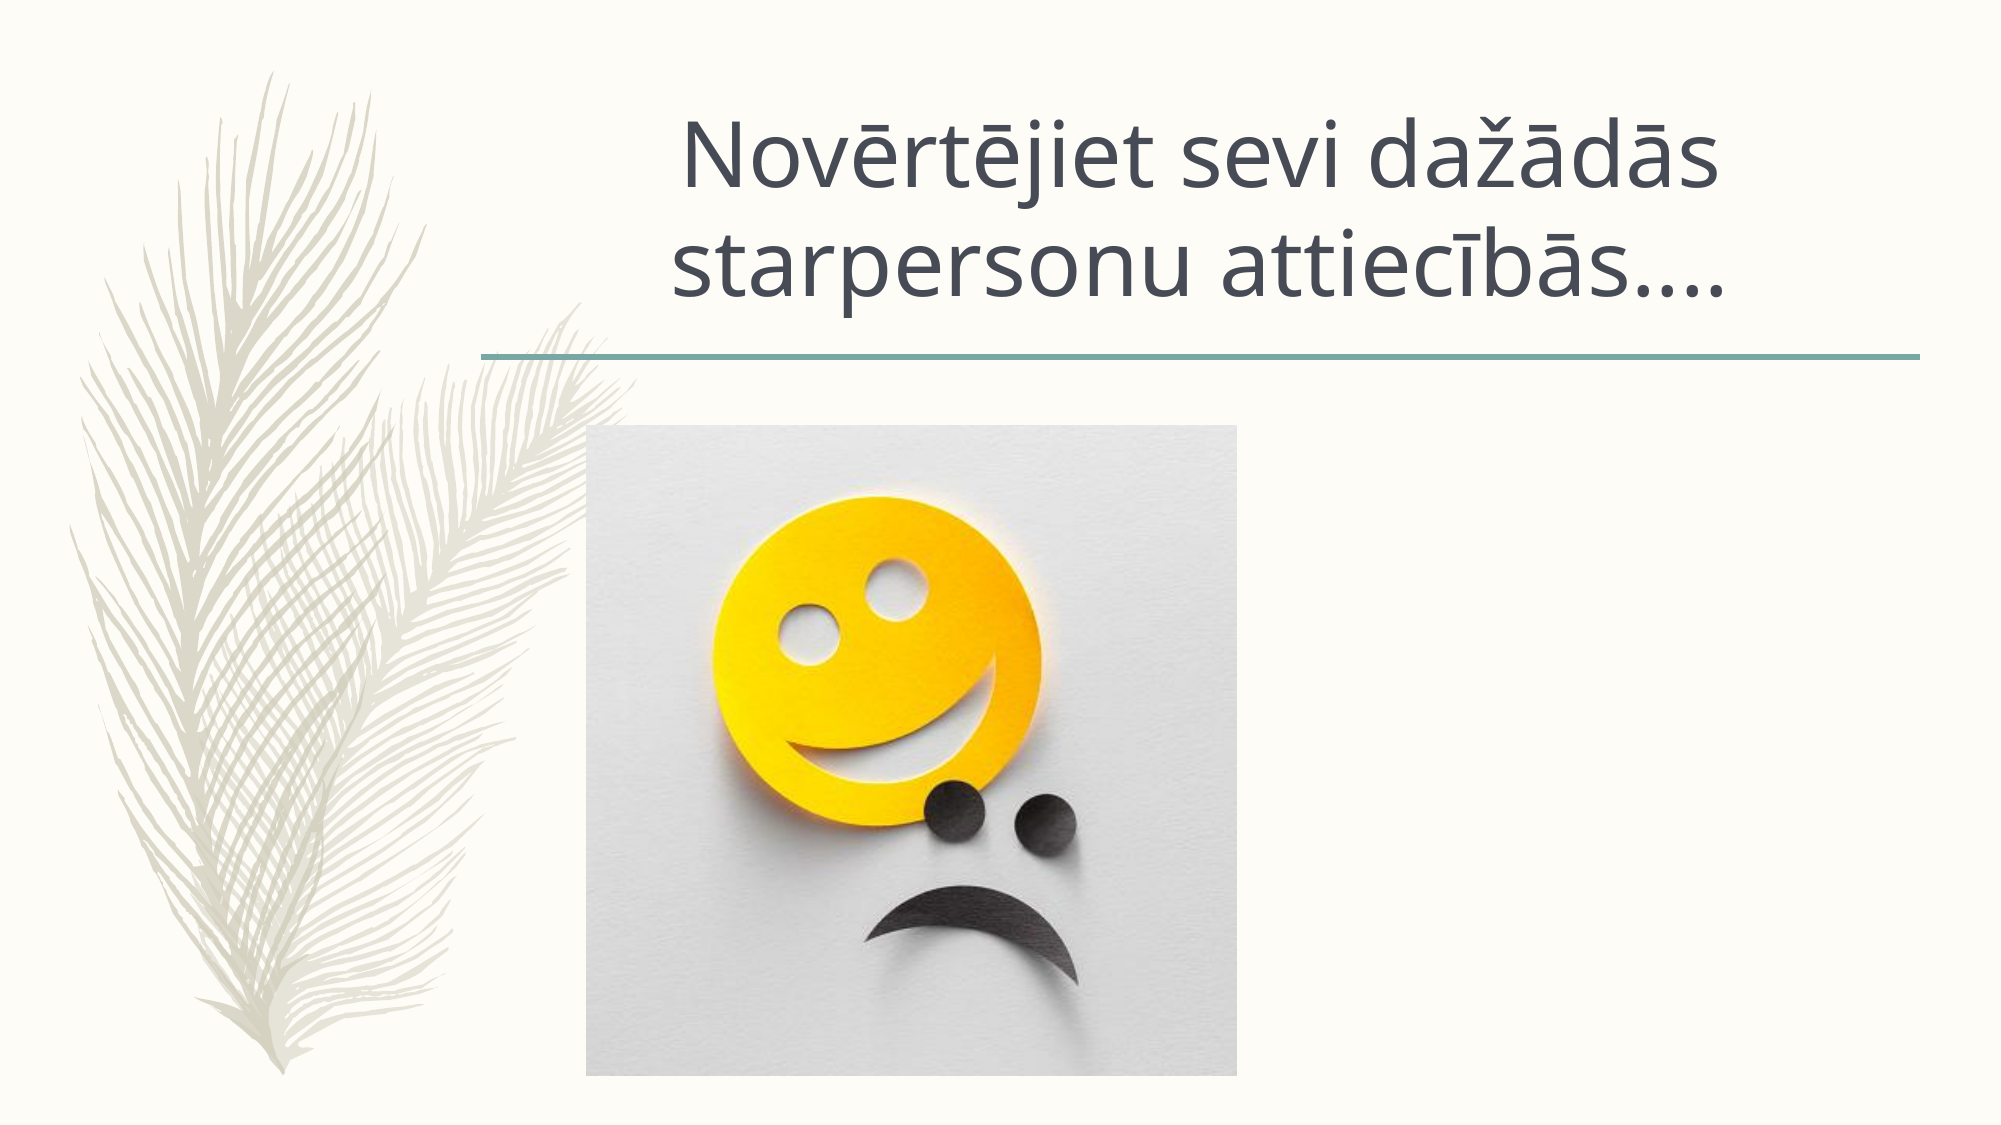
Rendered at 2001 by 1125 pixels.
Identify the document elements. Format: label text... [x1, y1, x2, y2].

title Novērtējiet sevi dažādās starpersonu attiecībās.... [481, 93, 1920, 350]
picture [586, 425, 1238, 1077]
